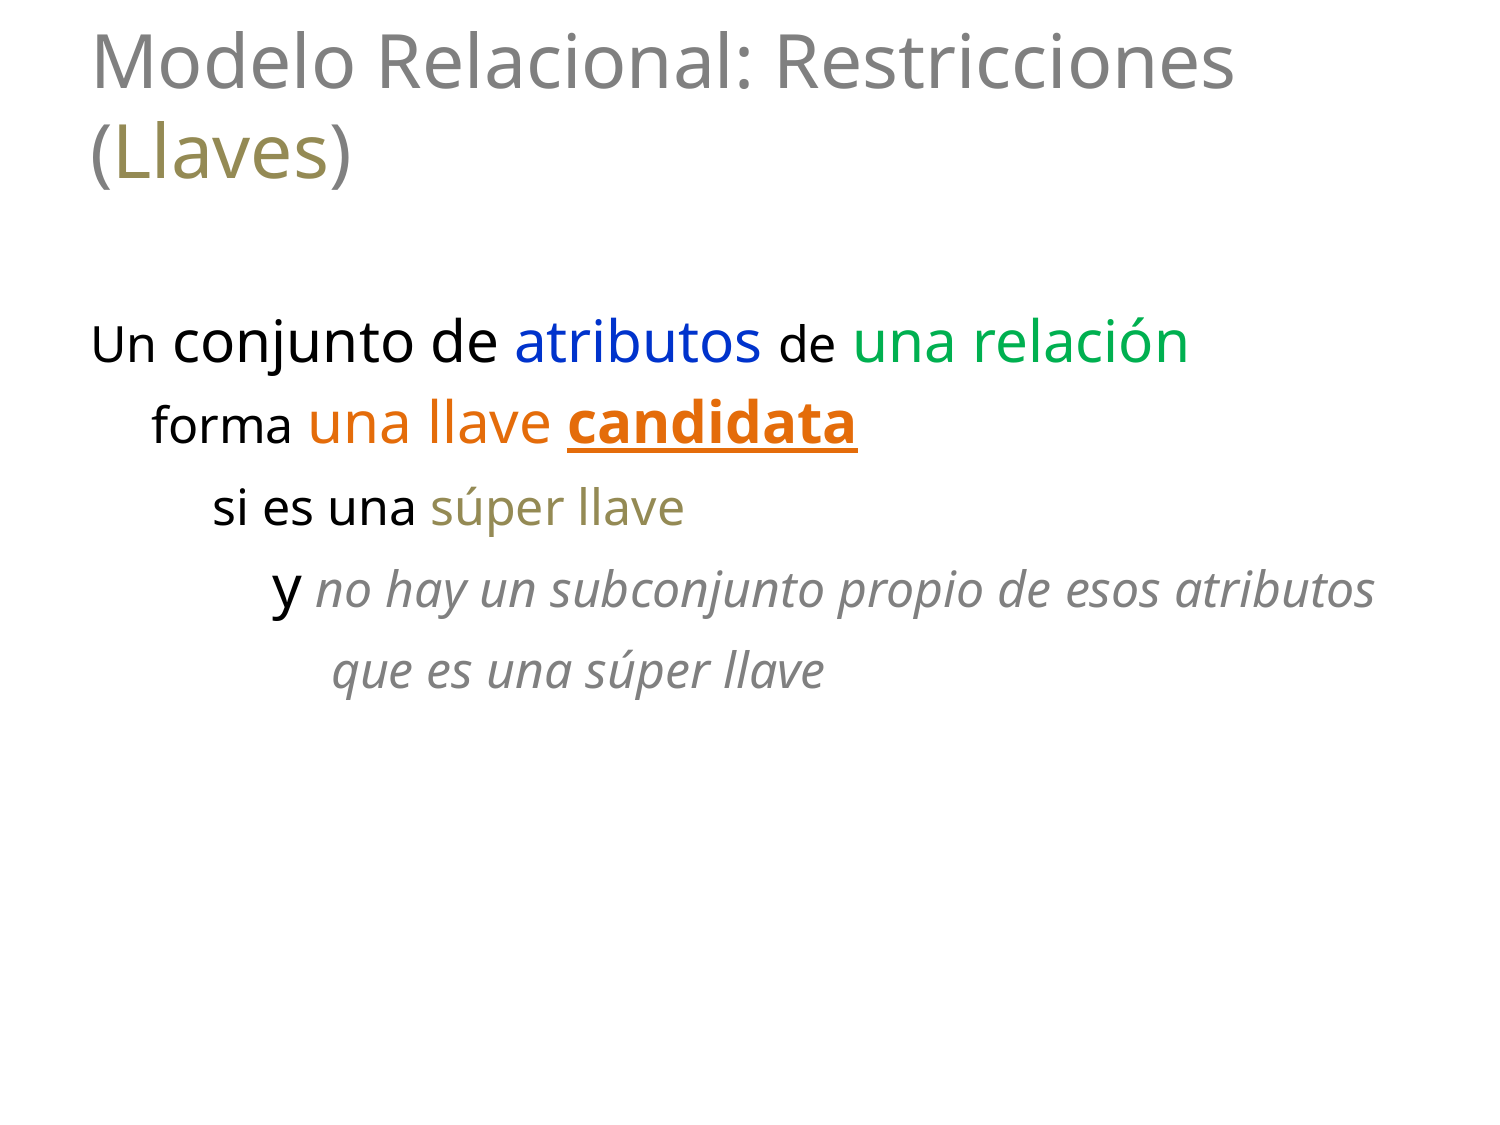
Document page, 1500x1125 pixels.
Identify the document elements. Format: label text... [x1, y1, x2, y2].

list Un conjunto de atributos de una relación forma una llave candidata si es una súper llave y no hay un subconjunto propio de esos atributos que es una súper llave [75, 224, 1425, 1088]
title Modelo Relacional: Restricciones (Llaves) [75, 45, 1425, 163]
